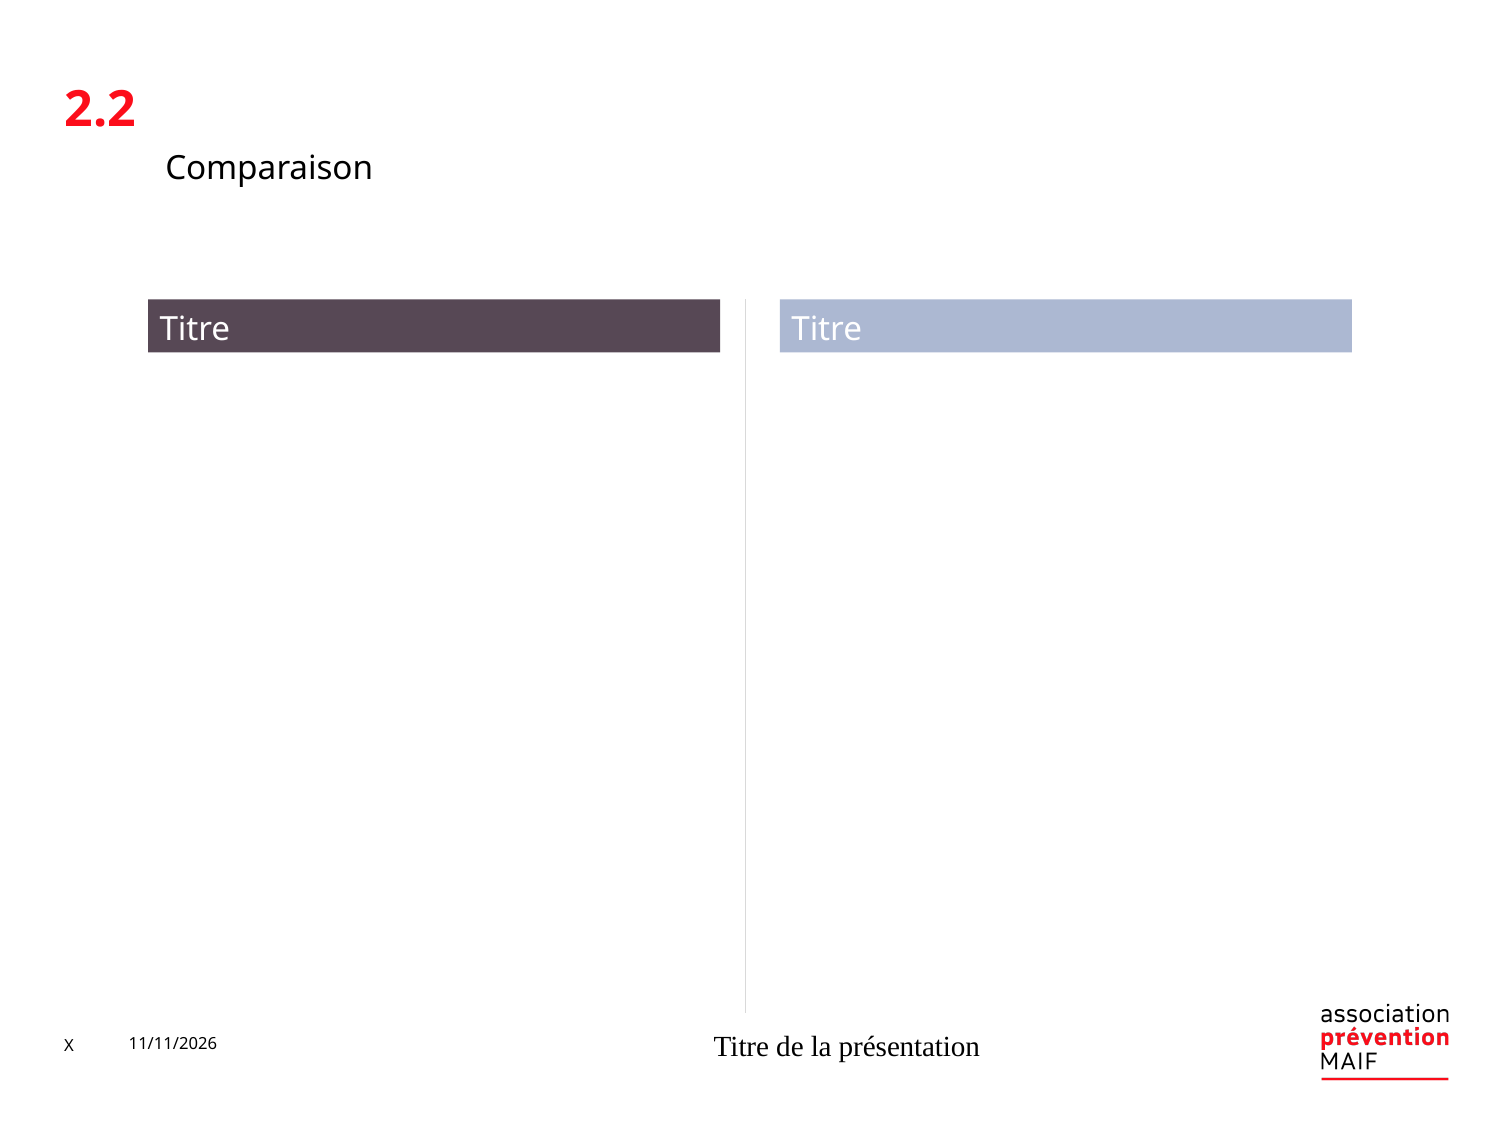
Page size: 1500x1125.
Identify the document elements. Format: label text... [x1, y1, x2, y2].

footer Titre de la présentation [243, 1014, 1450, 1075]
list Comparaison [148, 138, 1360, 194]
list 2.2 [50, 75, 149, 138]
slide_number X [49, 1014, 114, 1075]
list Titre [148, 299, 721, 353]
list Titre [779, 299, 1352, 353]
picture [1305, 987, 1465, 1097]
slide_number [114, 1014, 243, 1075]
